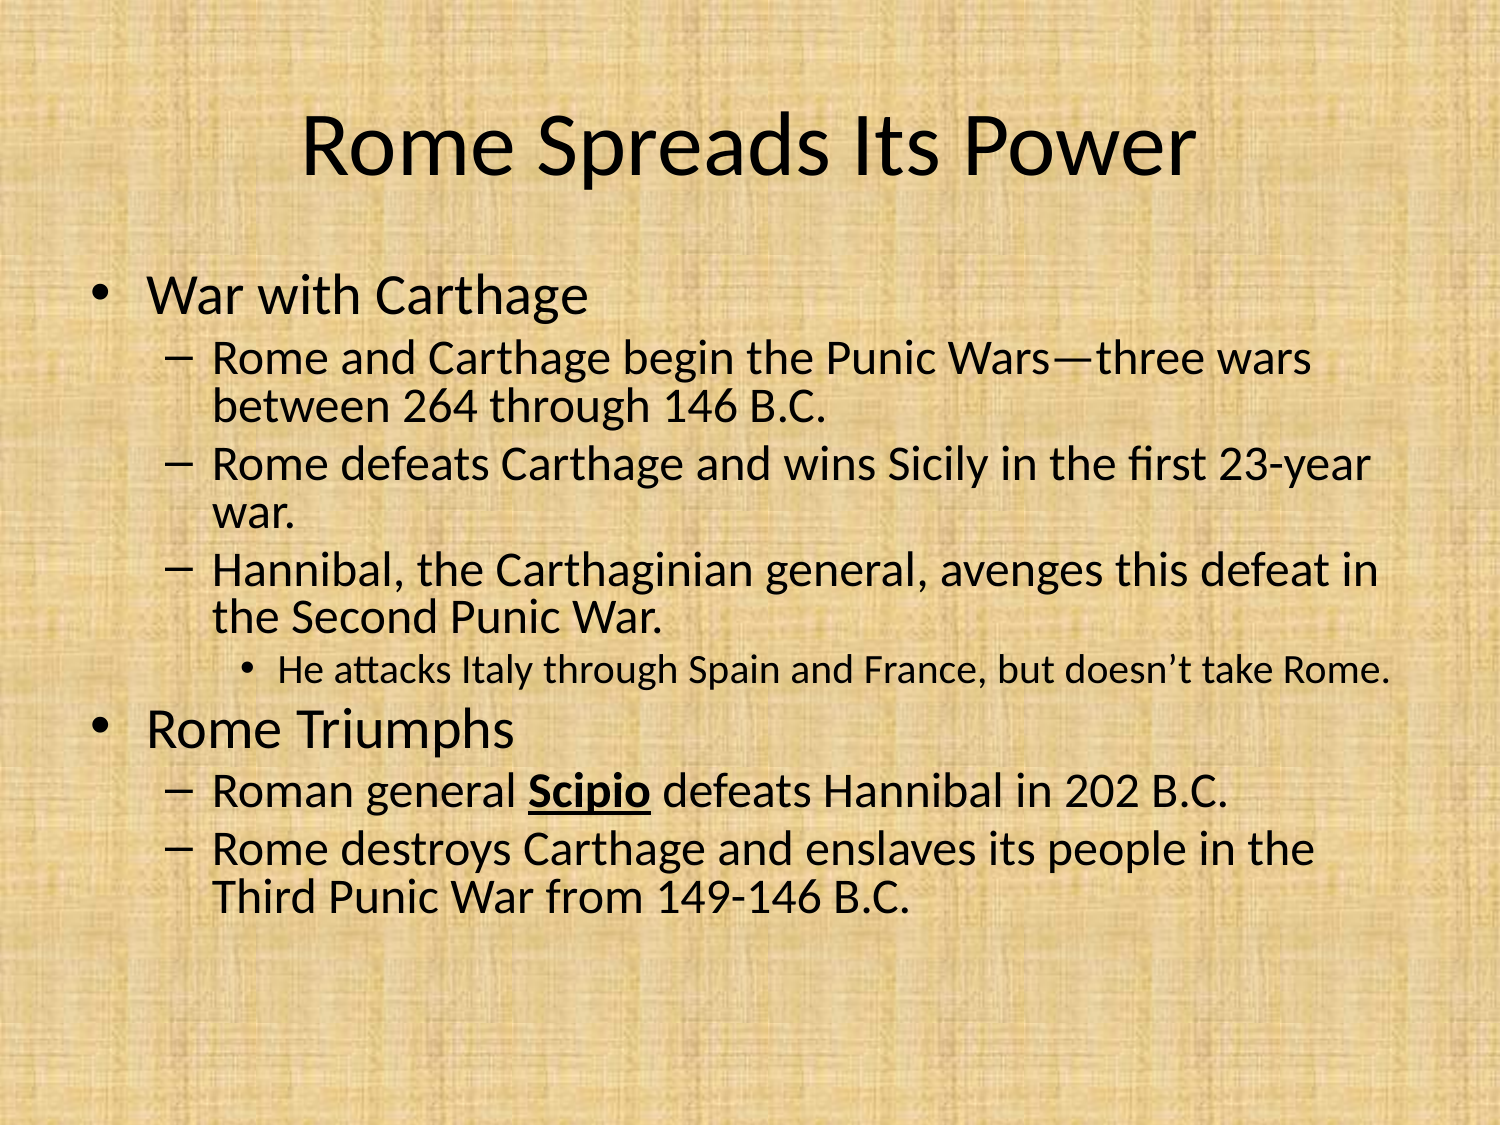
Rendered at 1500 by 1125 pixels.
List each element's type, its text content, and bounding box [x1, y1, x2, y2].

title Rome Spreads Its Power [74, 44, 1426, 233]
list War with Carthage Rome and Carthage begin the Punic Wars—three wars between 264 through 146 B.C. Rome defeats Carthage and wins Sicily in the first 23-year war. Hannibal, the Carthaginian general, avenges this defeat in the Second Punic War. He attacks Italy through Spain and France, but doesn’t take Rome. Rome Triumphs Roman general Scipio defeats Hannibal in 202 B.C. Rome destroys Carthage and enslaves its people in the Third Punic War from 149-146 B.C. [74, 262, 1426, 1006]
picture [0, 0, 1500, 1125]
